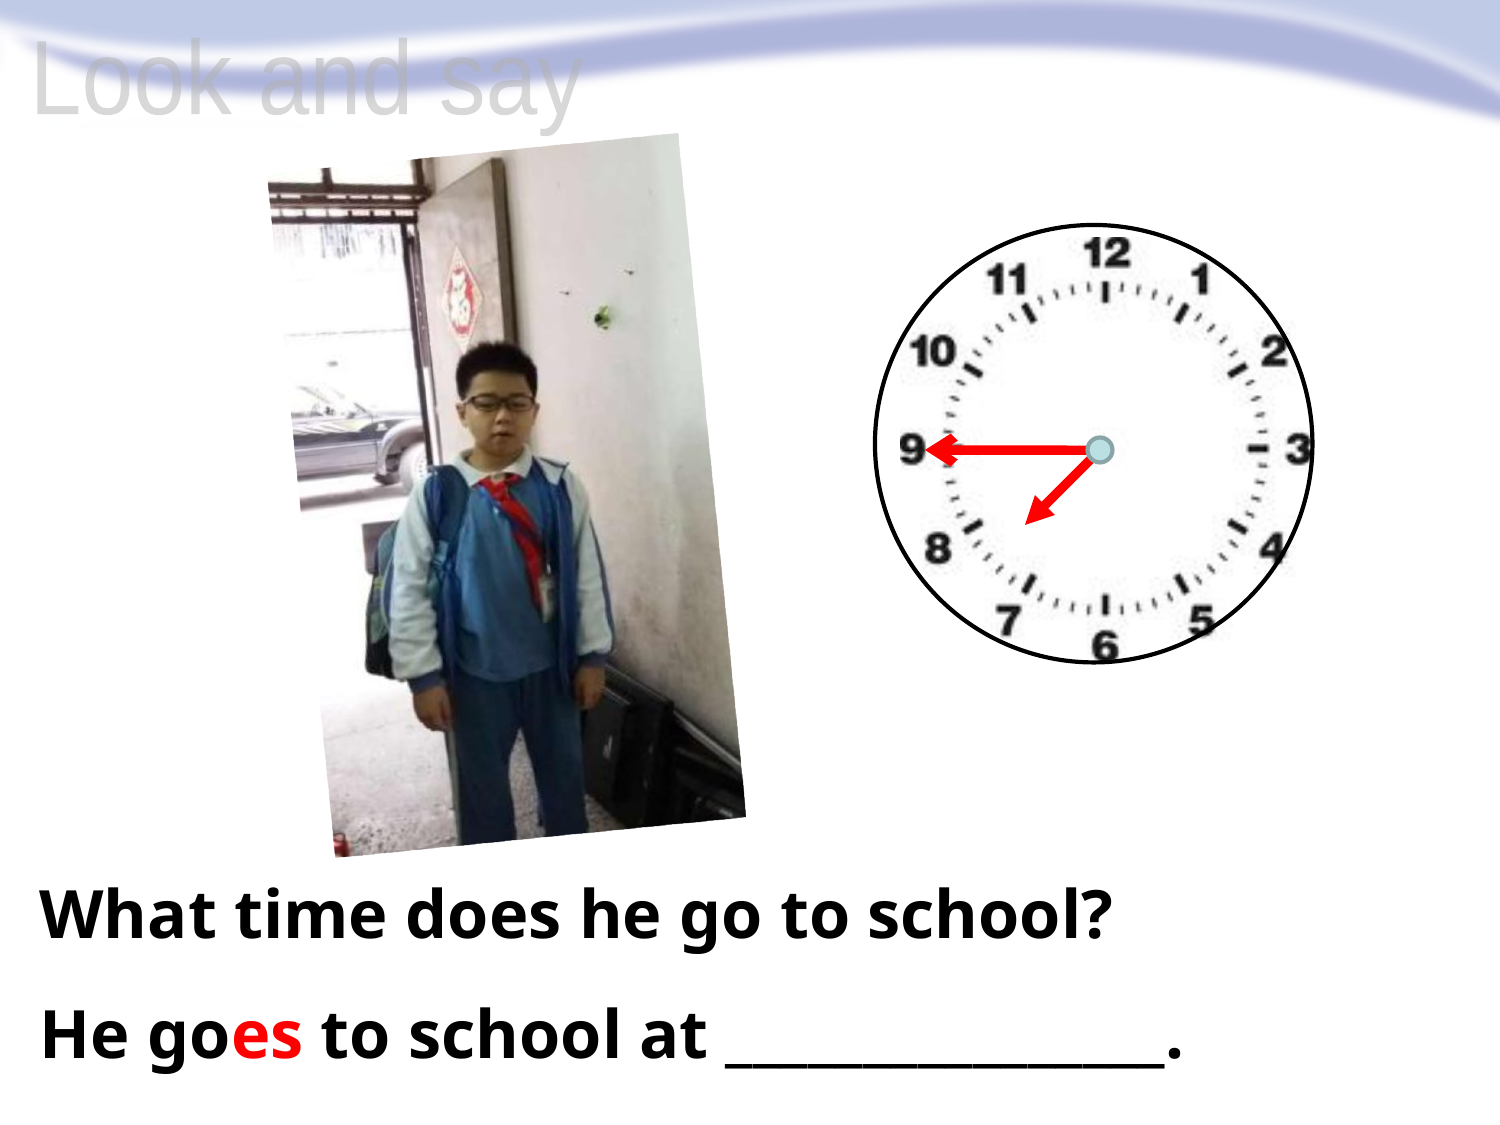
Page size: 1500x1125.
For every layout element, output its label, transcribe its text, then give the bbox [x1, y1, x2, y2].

picture [0, 0, 1500, 129]
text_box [874, 224, 1313, 663]
text_box What time does he go to school? He goes to school at ________________. [24, 824, 1450, 1080]
picture [268, 134, 746, 857]
